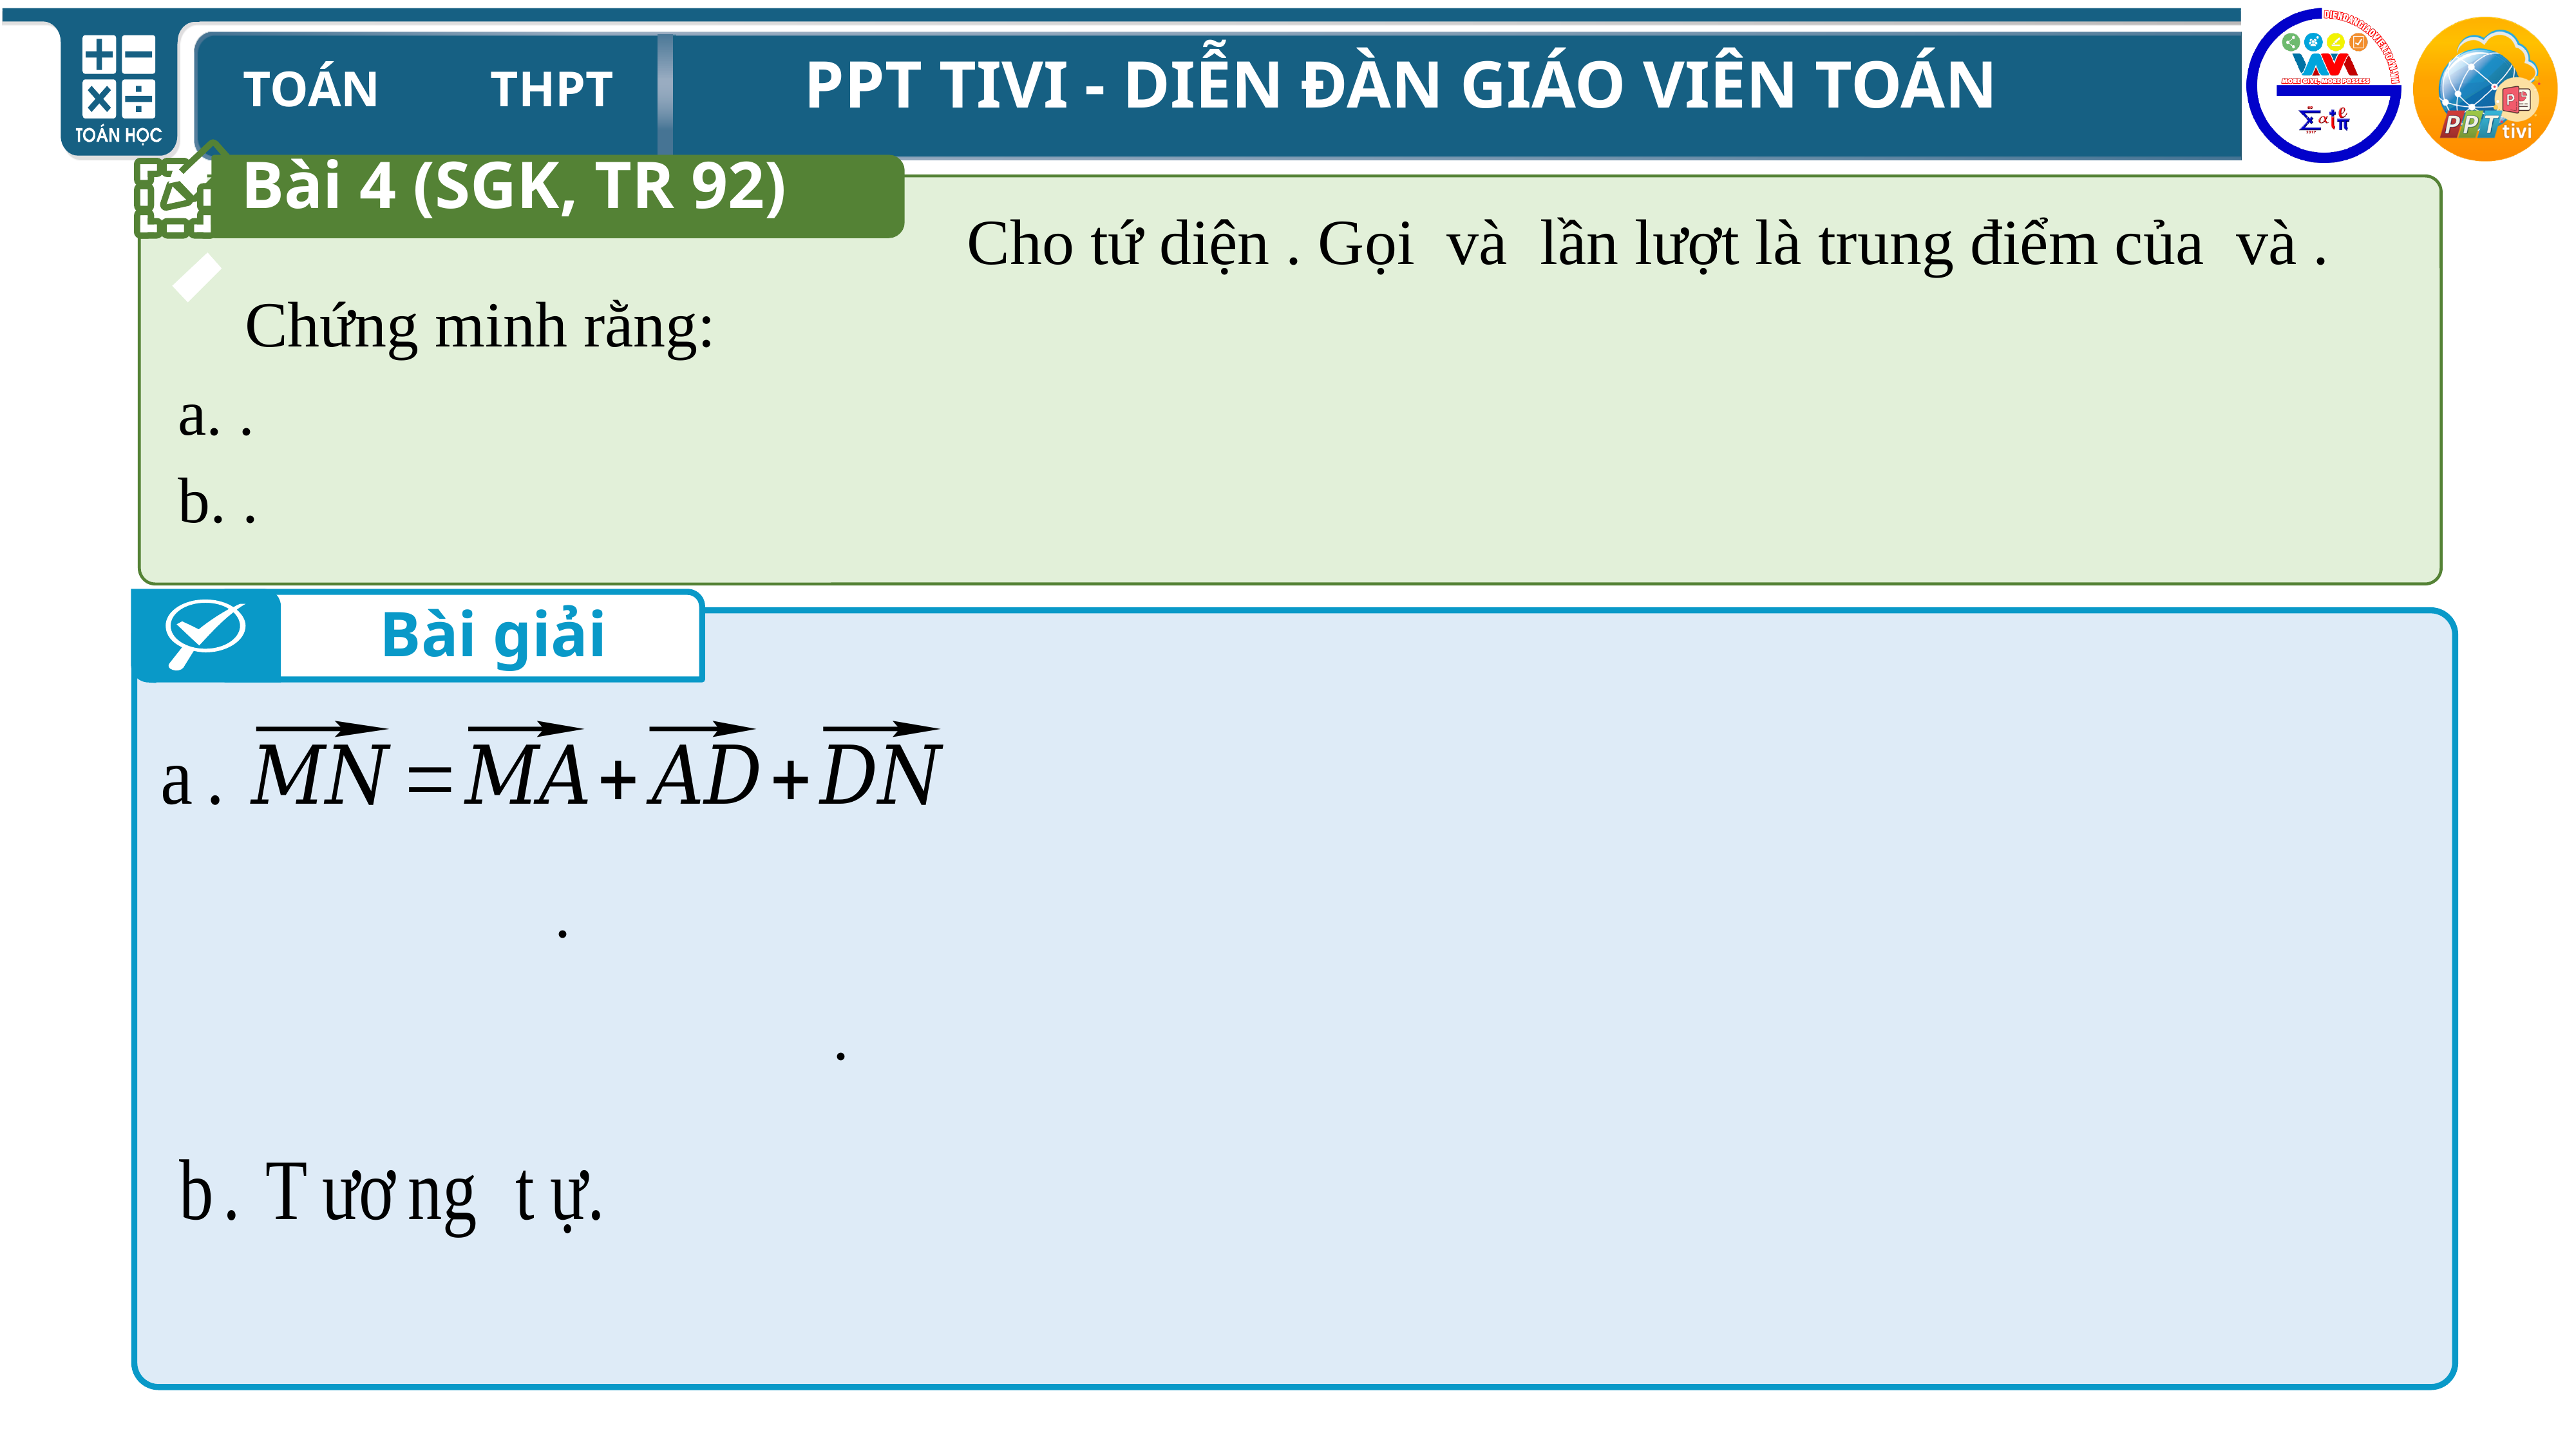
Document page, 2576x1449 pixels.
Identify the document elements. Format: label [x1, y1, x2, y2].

picture [2, 22, 134, 160]
picture [2246, 8, 2401, 139]
text_box [134, 139, 2441, 706]
picture [178, 22, 2242, 139]
picture [2412, 16, 2558, 162]
text_box [134, 590, 2456, 1387]
